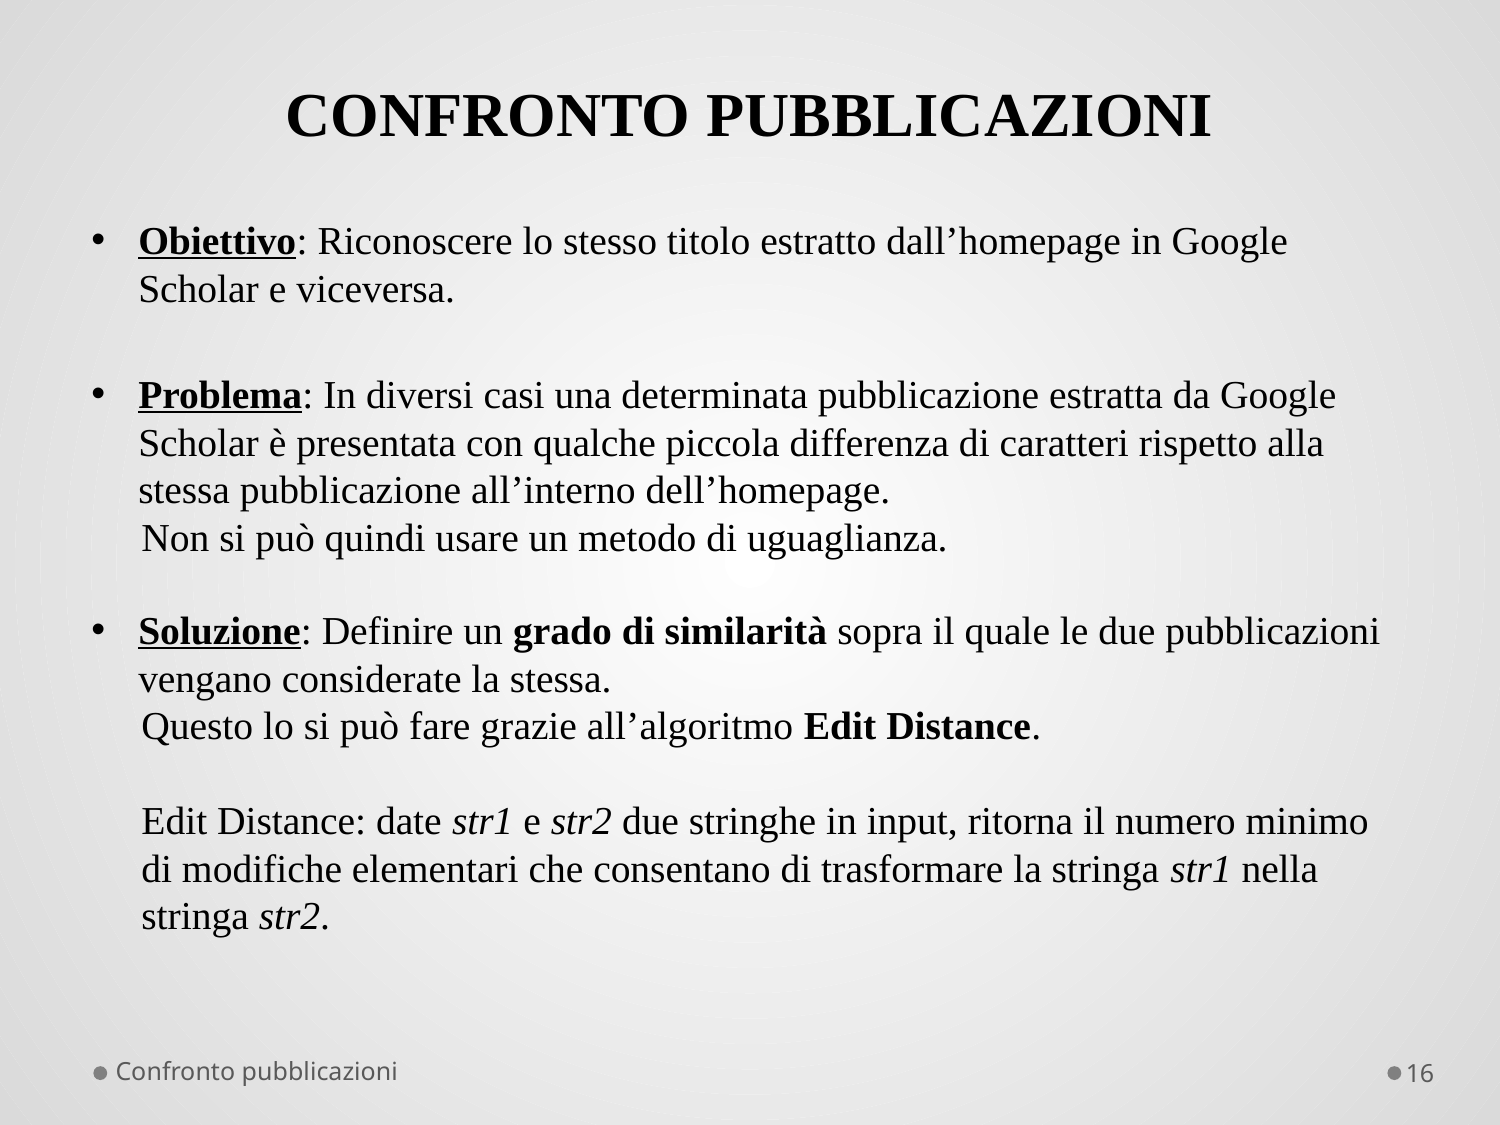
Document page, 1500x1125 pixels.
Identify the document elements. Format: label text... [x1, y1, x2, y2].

text_box Obiettivo: Riconoscere lo stesso titolo estratto dall’homepage in Google Scholar e viceversa. [76, 208, 1400, 318]
text_box CONFRONTO PUBBLICAZIONI [0, 66, 1500, 157]
text_box Soluzione: Definire un grado di similarità sopra il quale le due pubblicazioni vengano considerate la stessa. Questo lo si può fare grazie all’algoritmo Edit Distance. Edit Distance: date str1 e str2 due stringhe in input, ritorna il numero minimo di modifiche elementari che consentano di trasformare la stringa str1 nella stringa str2. [76, 597, 1400, 945]
slide_number 16 [1401, 1042, 1494, 1103]
text_box Problema: In diversi casi una determinata pubblicazione estratta da Google Scholar è presentata con qualche piccola differenza di caratteri rispetto alla stessa pubblicazione all’interno dell’homepage. Non si può quindi usare un metodo di uguaglianza. [76, 361, 1400, 567]
footer Confronto pubblicazioni [108, 1042, 576, 1103]
